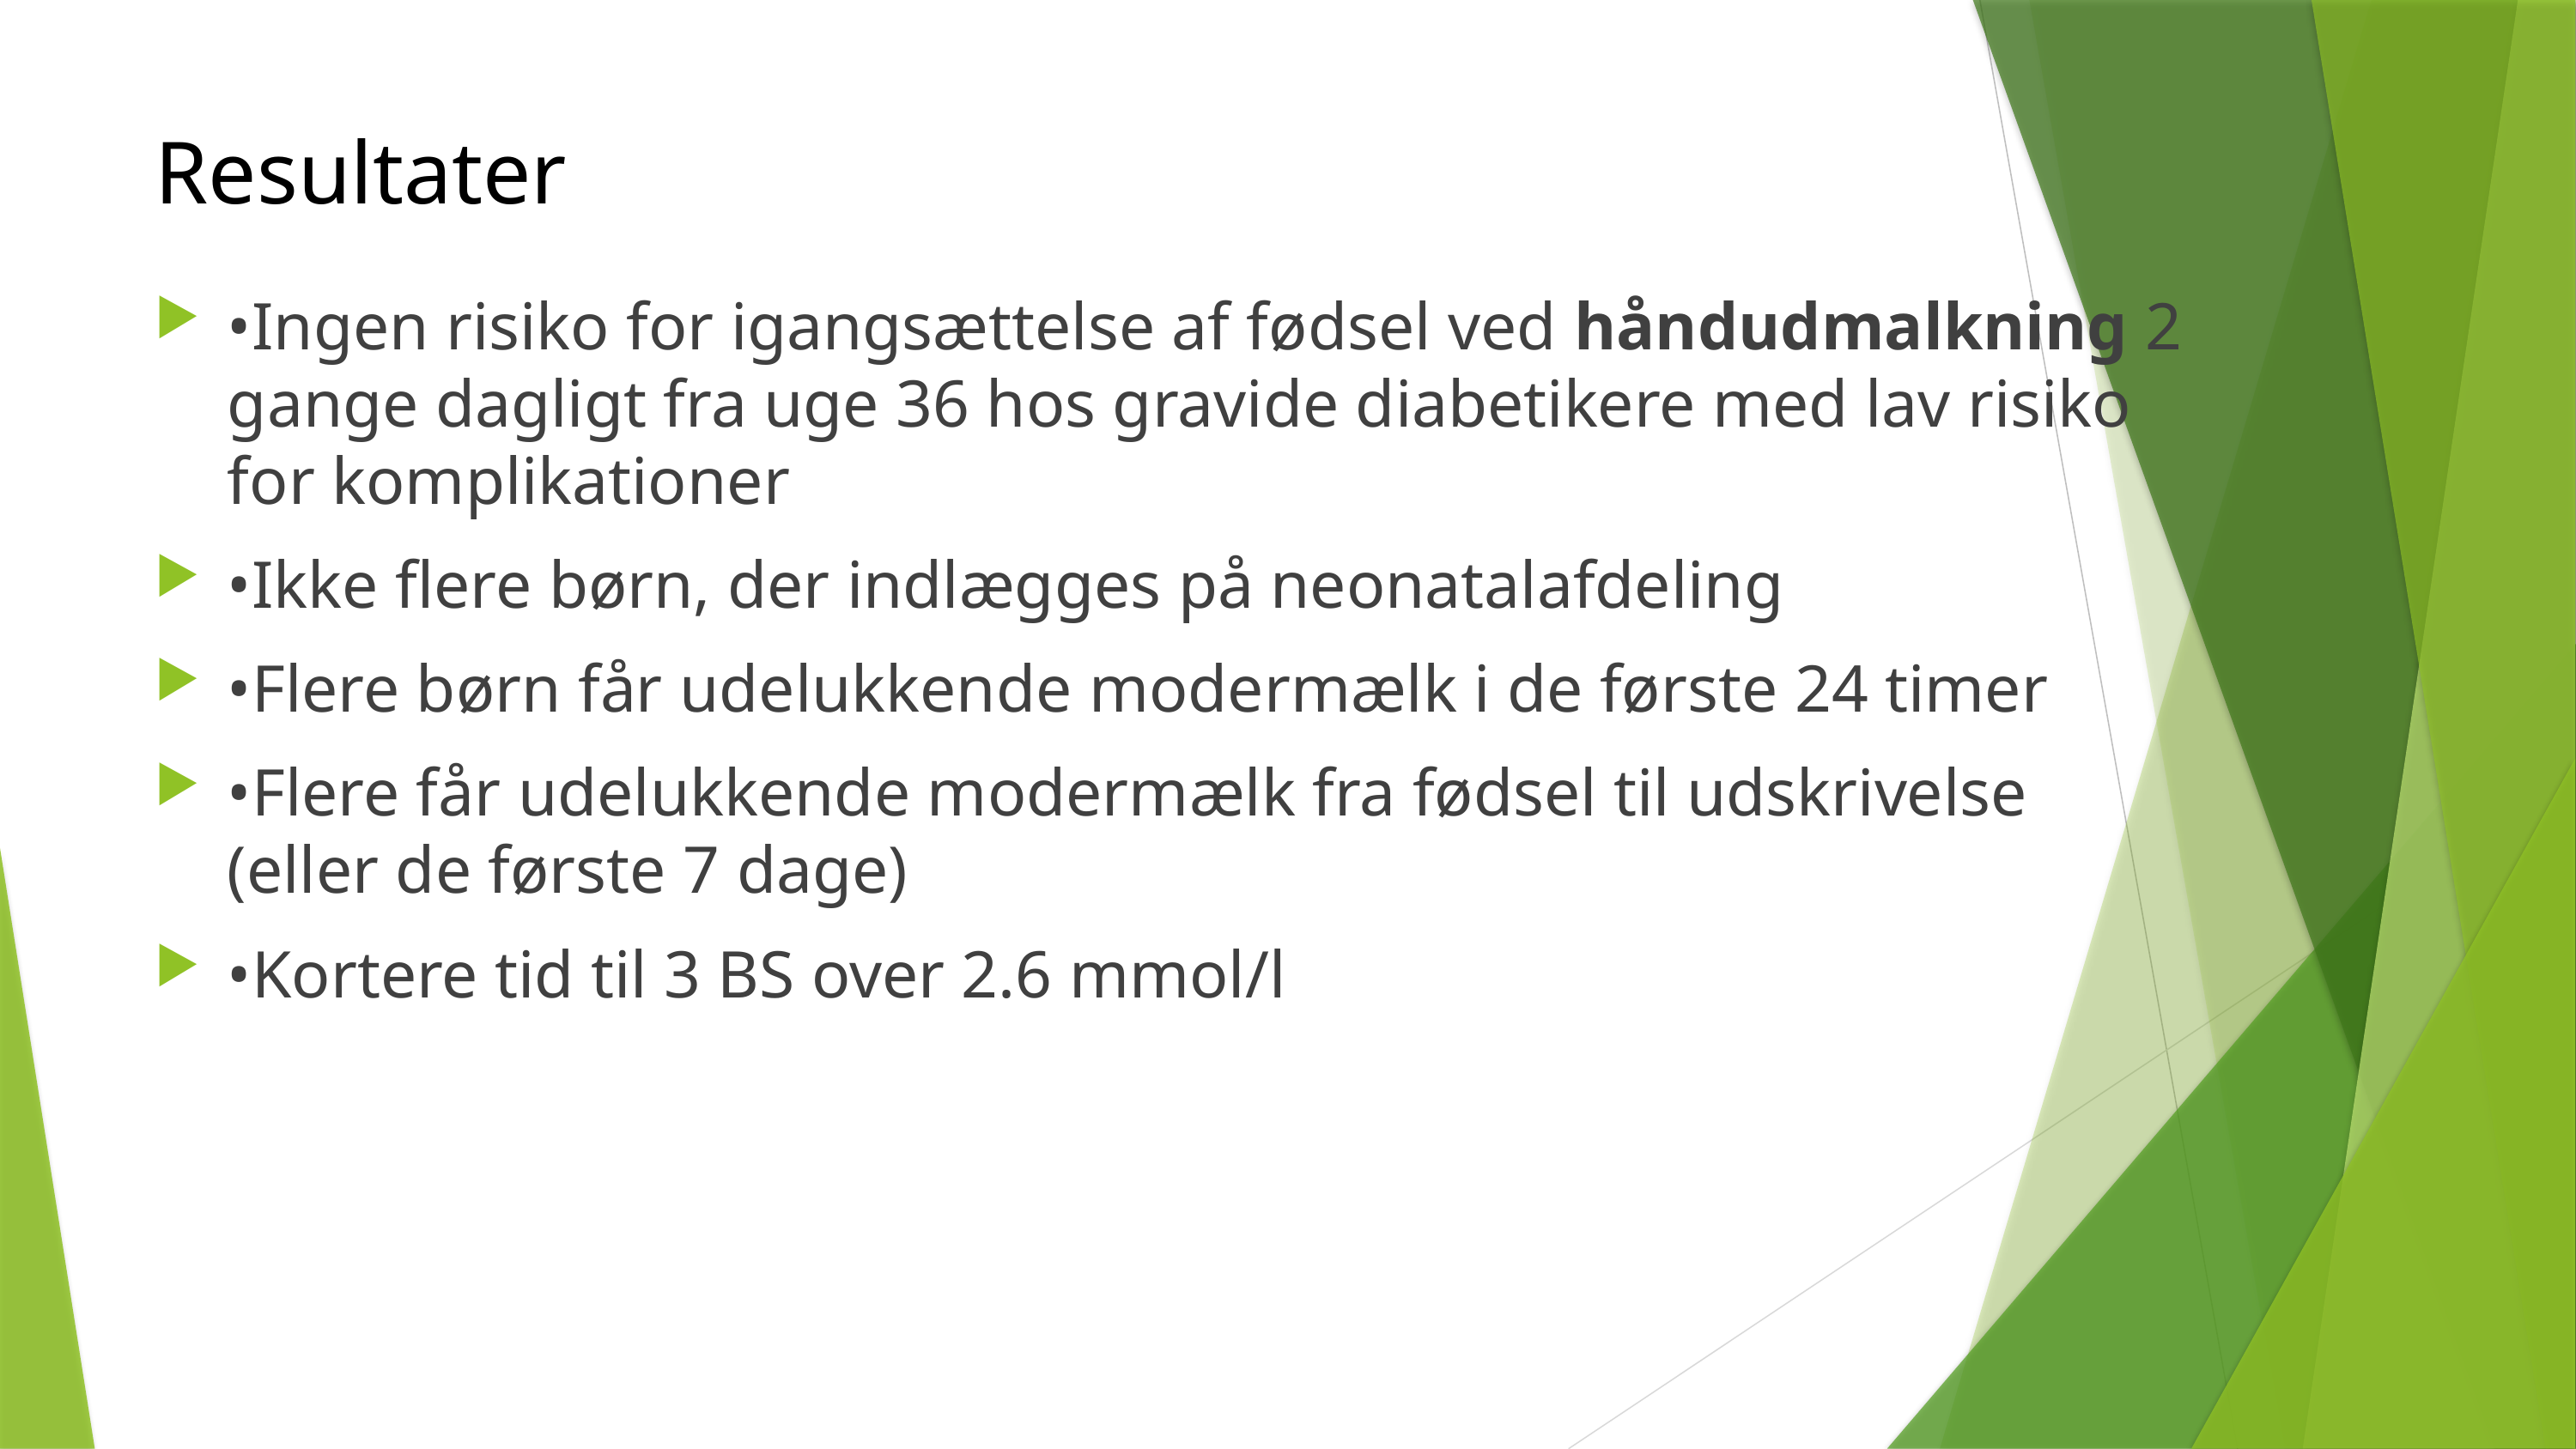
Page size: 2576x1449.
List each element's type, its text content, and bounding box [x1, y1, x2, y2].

title Resultater [142, 111, 1954, 237]
list •Ingen risiko for igangsættelse af fødsel ved håndudmalkning 2 gange dagligt fra uge 36 hos gravide diabetikere med lav risiko for komplikationer •Ikke flere børn, der indlægges på neonatalafdeling •Flere børn får udelukkende modermælk i de første 24 timer •Flere får udelukkende modermælk fra fødsel til udskrivelse (eller de første 7 dage) •Kortere tid til 3 BS over 2.6 mmol/l [142, 278, 2207, 1278]
